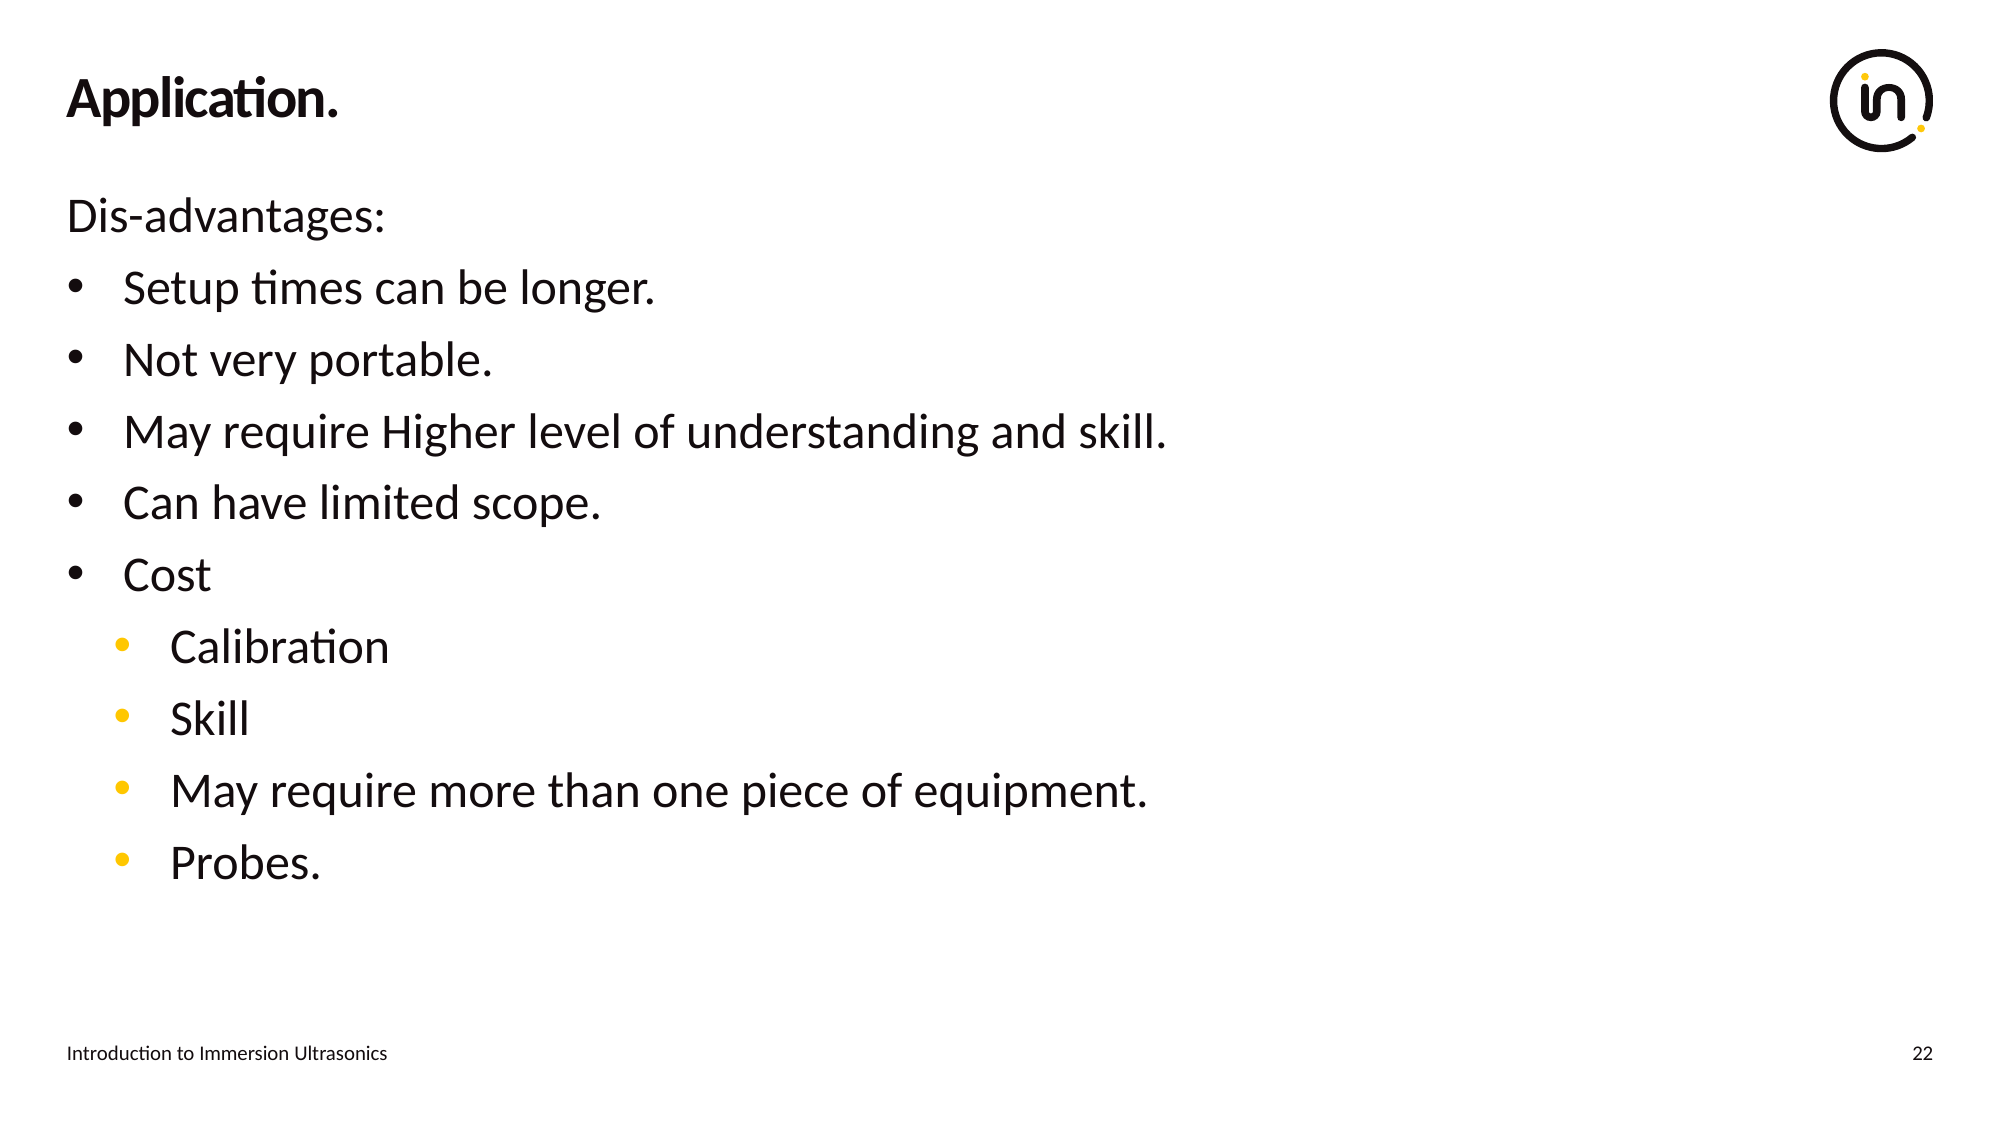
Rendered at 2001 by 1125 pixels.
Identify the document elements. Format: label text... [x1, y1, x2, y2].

list Dis-advantages: Setup times can be longer. Not very portable. May require Higher level of understanding and skill. Can have limited scope. Cost Calibration Skill May require more than one piece of equipment. Probes. [66, 192, 1830, 1010]
slide_number 22 [1808, 1040, 1934, 1064]
footer Introduction to Immersion Ultrasonics [66, 1040, 754, 1064]
title Application. [66, 72, 1830, 192]
